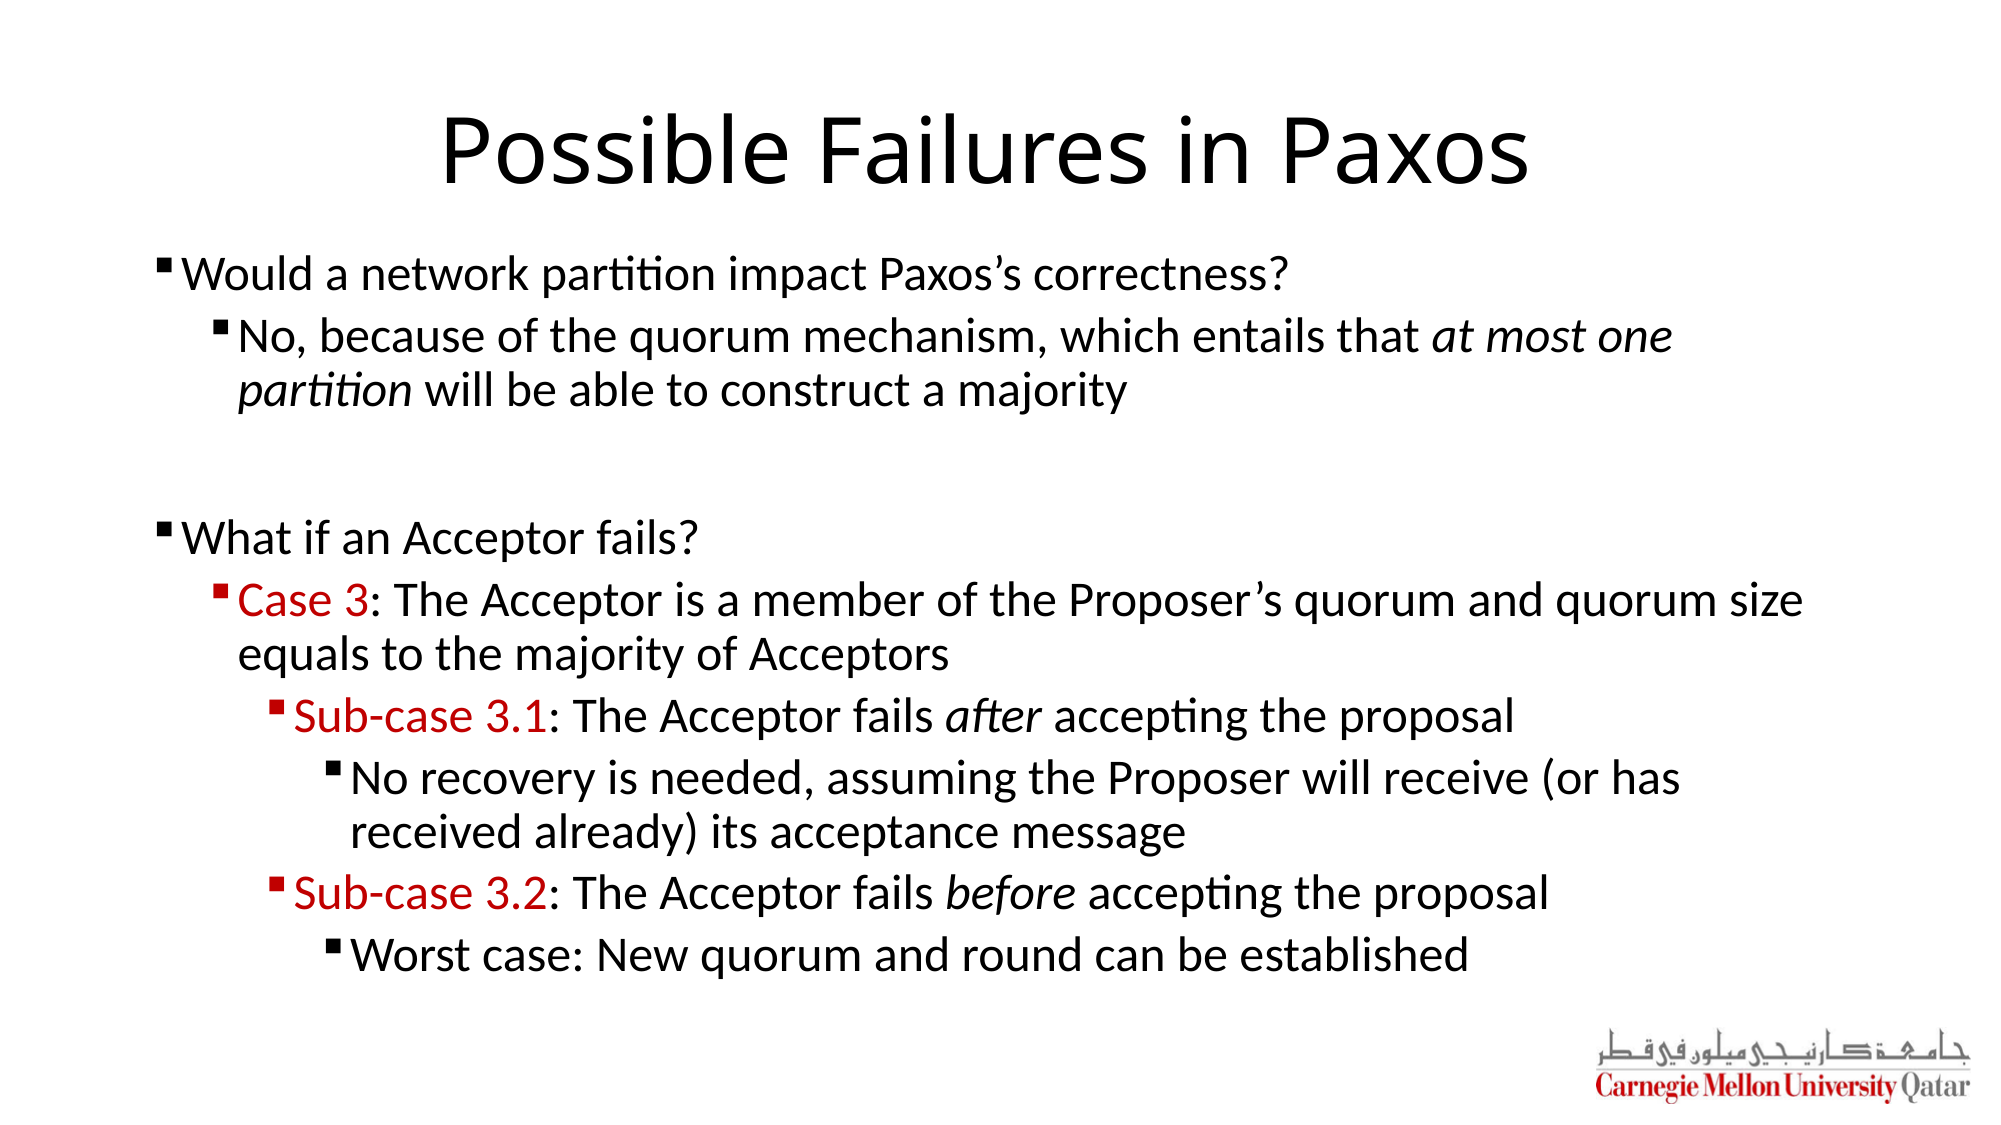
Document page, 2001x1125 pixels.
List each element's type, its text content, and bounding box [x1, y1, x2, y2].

title Possible Failures in Paxos [138, 45, 1833, 239]
picture [1596, 1027, 1971, 1104]
list Would a network partition impact Paxos’s correctness? No, because of the quorum mechanism, which entails that at most one partition will be able to construct a majority What if an Acceptor fails? Case 3: The Acceptor is a member of the Proposer’s quorum and quorum size equals to the majority of Acceptors Sub-case 3.1: The Acceptor fails after accepting the proposal No recovery is needed, assuming the Proposer will receive (or has received already) its acceptance message Sub-case 3.2: The Acceptor fails before accepting the proposal Worst case: New quorum and round can be established [138, 239, 1833, 1065]
